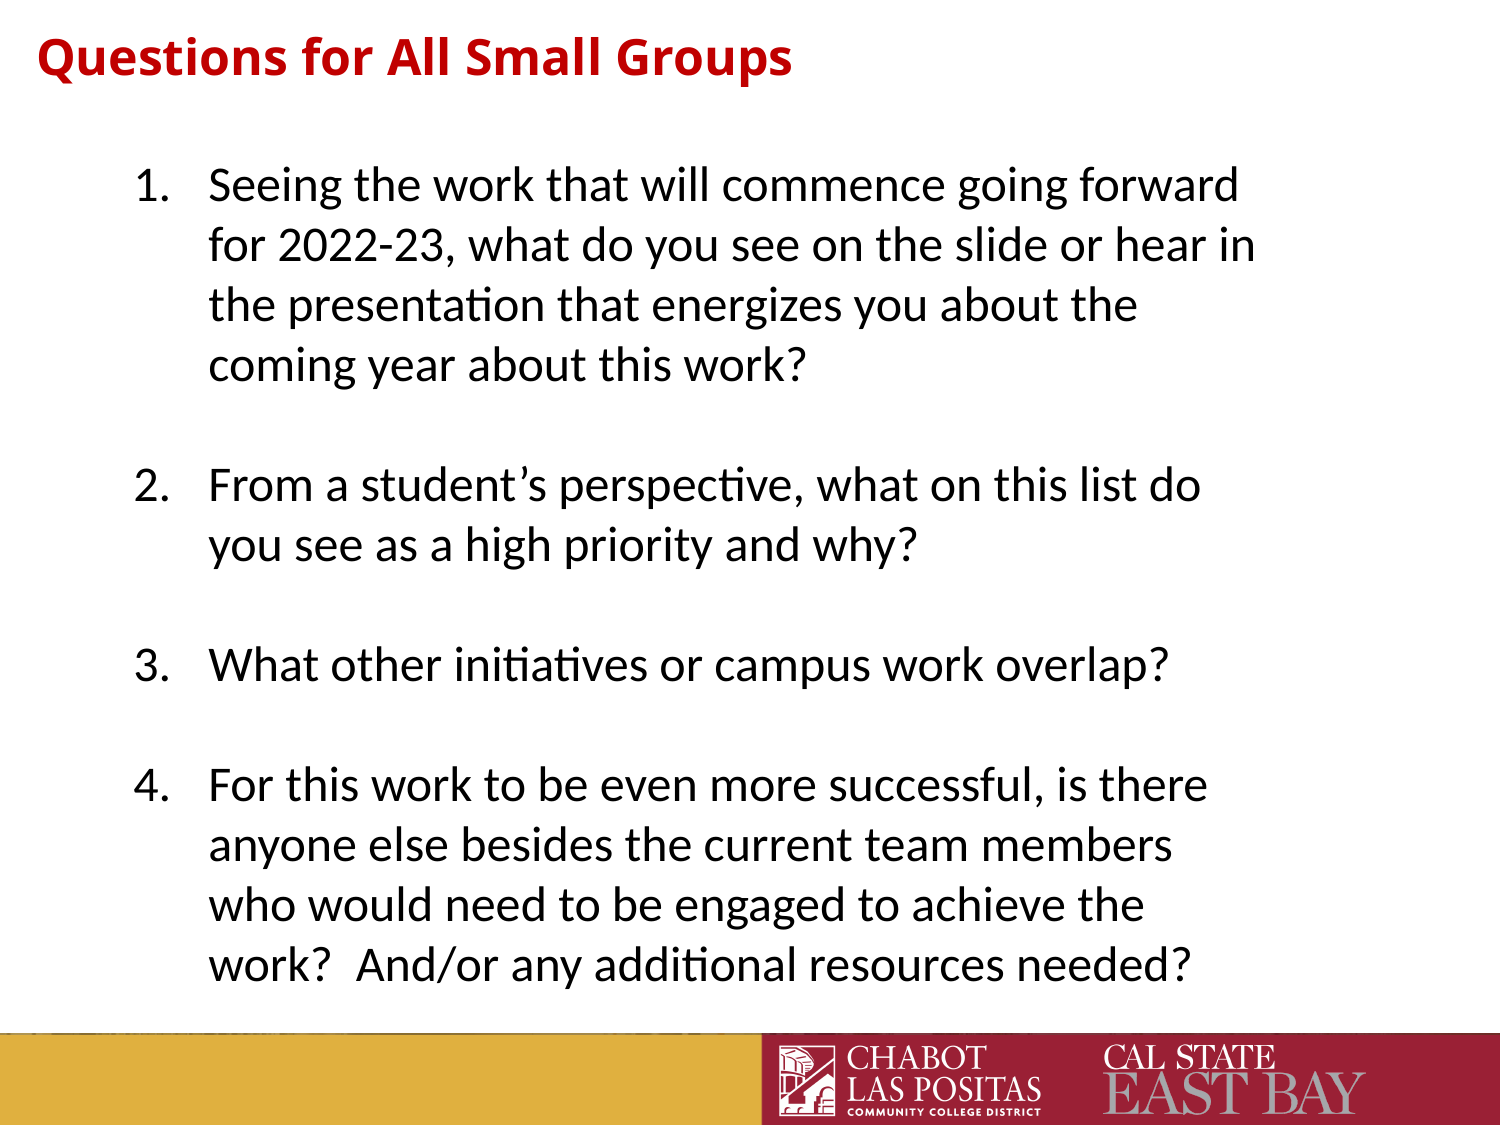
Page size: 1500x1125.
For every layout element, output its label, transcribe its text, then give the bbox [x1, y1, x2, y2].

text_box Questions for All Small Groups [21, 17, 1342, 102]
picture [0, 1033, 1500, 1125]
text_box Seeing the work that will commence going forward for 2022-23, what do you see on the slide or hear in the presentation that energizes you about the coming year about this work? From a student’s perspective, what on this list do you see as a high priority and why? What other initiatives or campus work overlap? For this work to be even more successful, is there anyone else besides the current team members who would need to be engaged to achieve the work? And/or any additional resources needed? [118, 144, 1287, 1024]
